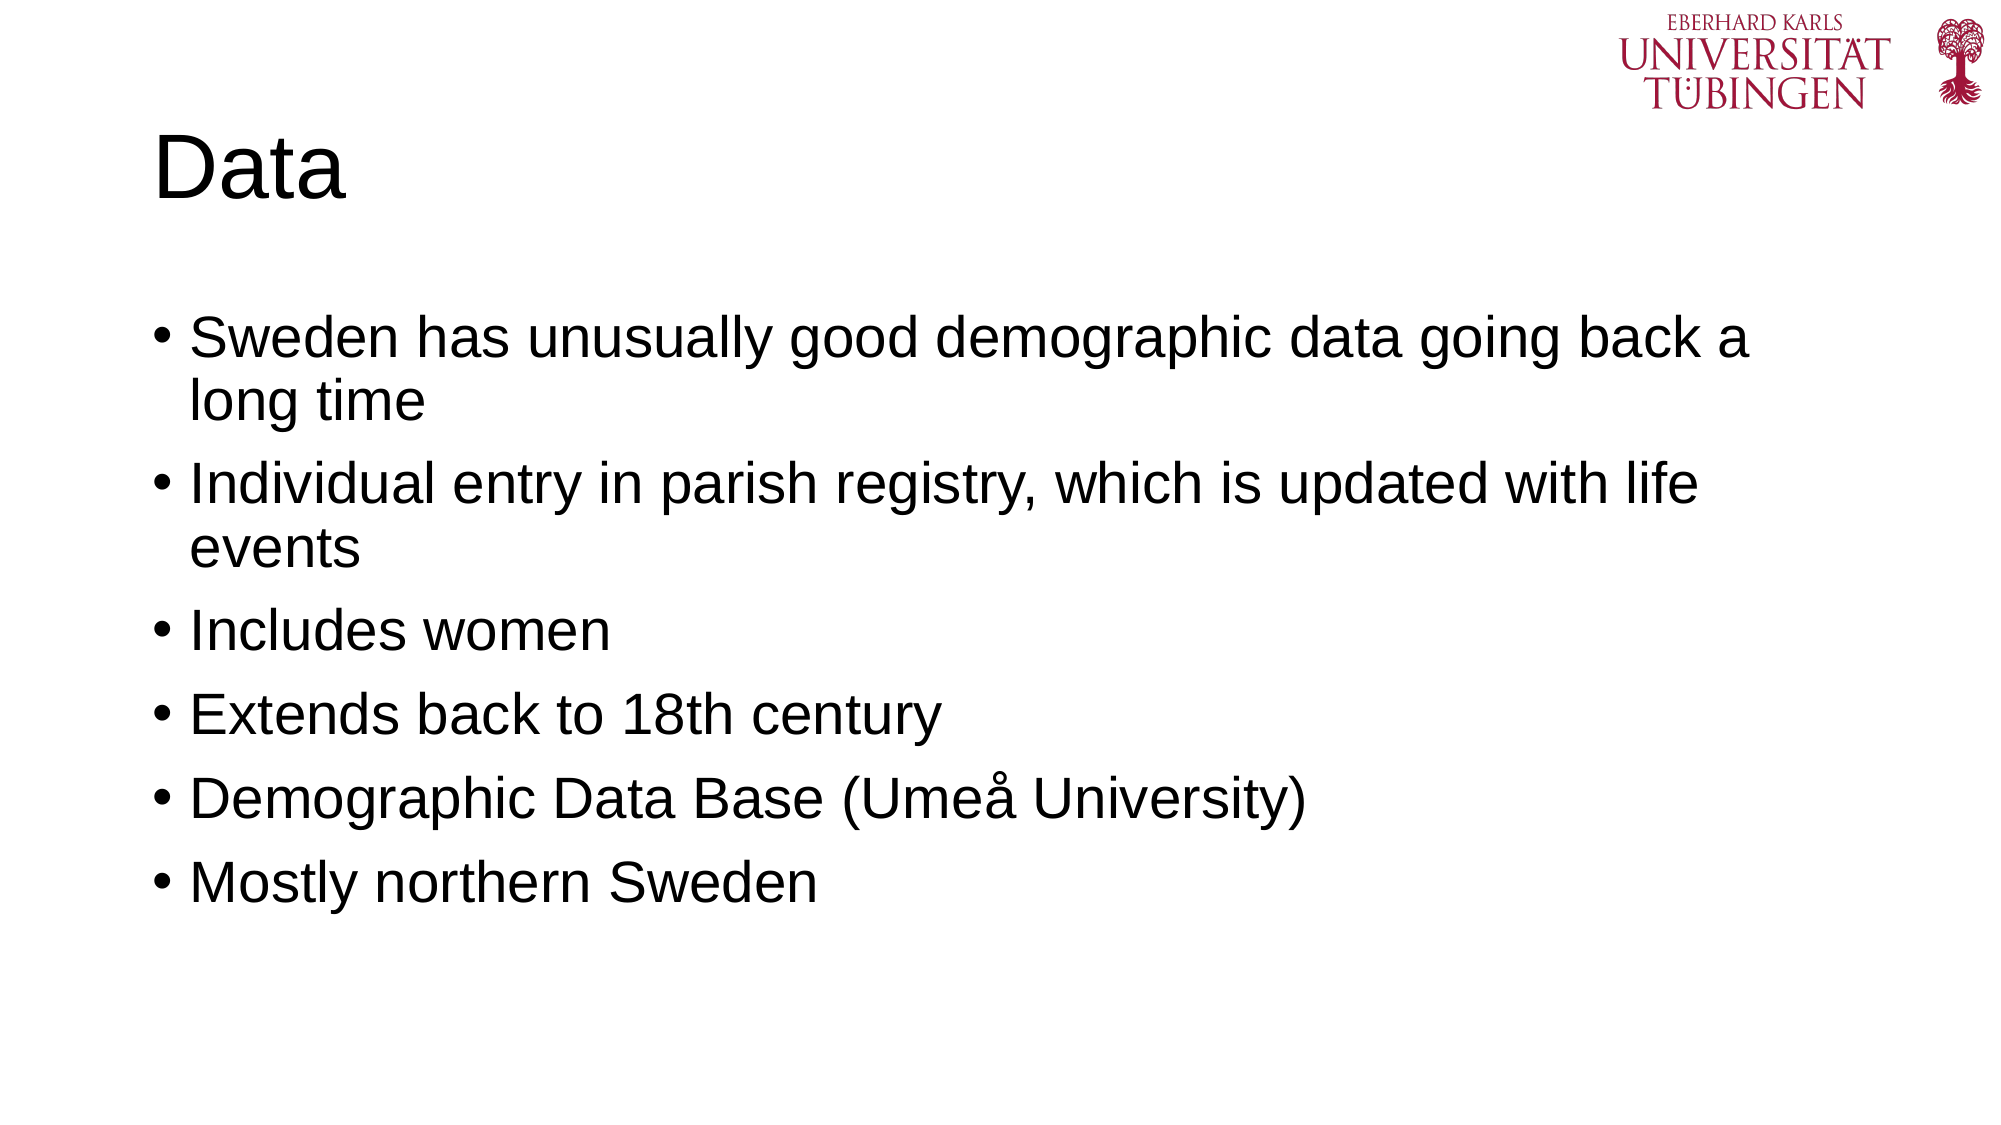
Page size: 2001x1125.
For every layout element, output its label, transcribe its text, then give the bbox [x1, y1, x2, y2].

picture [1611, 0, 1989, 121]
title Data [137, 59, 1863, 278]
list Sweden has unusually good demographic data going back a long time Individual entry in parish registry, which is updated with life events Includes women Extends back to 18th century Demographic Data Base (Umeå University) Mostly northern Sweden [137, 299, 1863, 1014]
